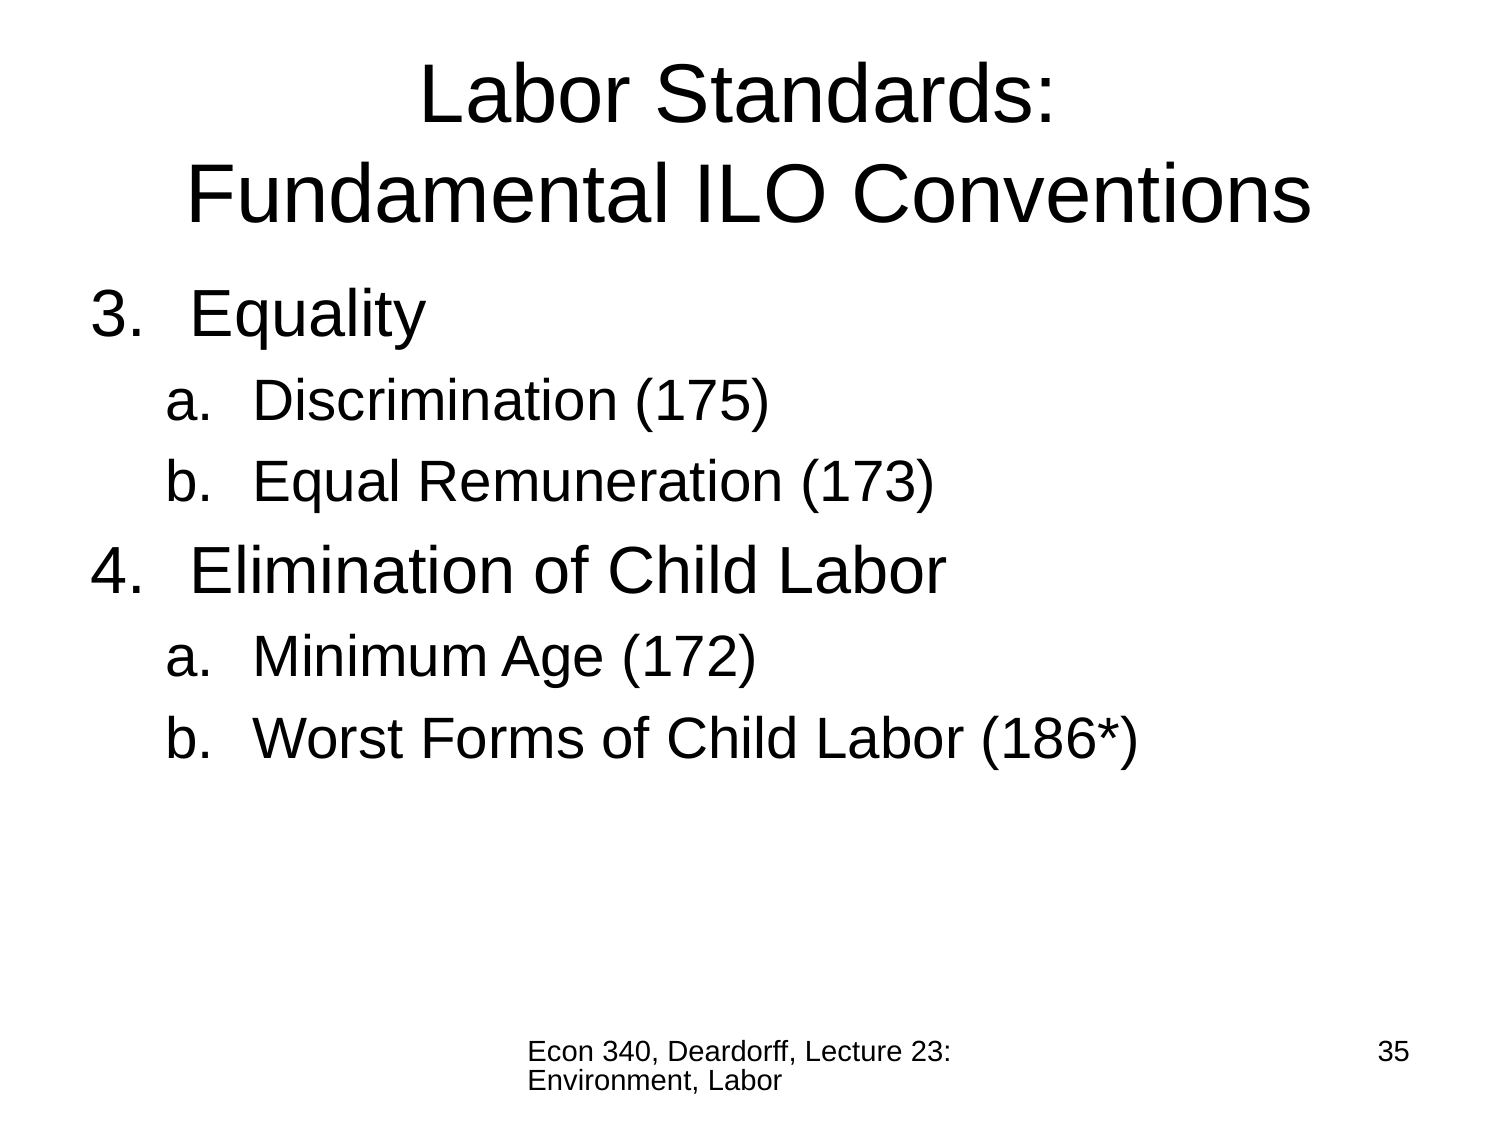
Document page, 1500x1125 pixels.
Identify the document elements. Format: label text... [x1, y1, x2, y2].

title Labor Standards: Fundamental ILO Conventions [74, 44, 1426, 233]
footer Econ 340, Deardorff, Lecture 23: Environment, Labor [512, 1024, 988, 1103]
list Equality Discrimination (175) Equal Remuneration (173) Elimination of Child Labor Minimum Age (172) Worst Forms of Child Labor (186*) [74, 262, 1426, 1006]
slide_number 35 [1074, 1024, 1426, 1103]
